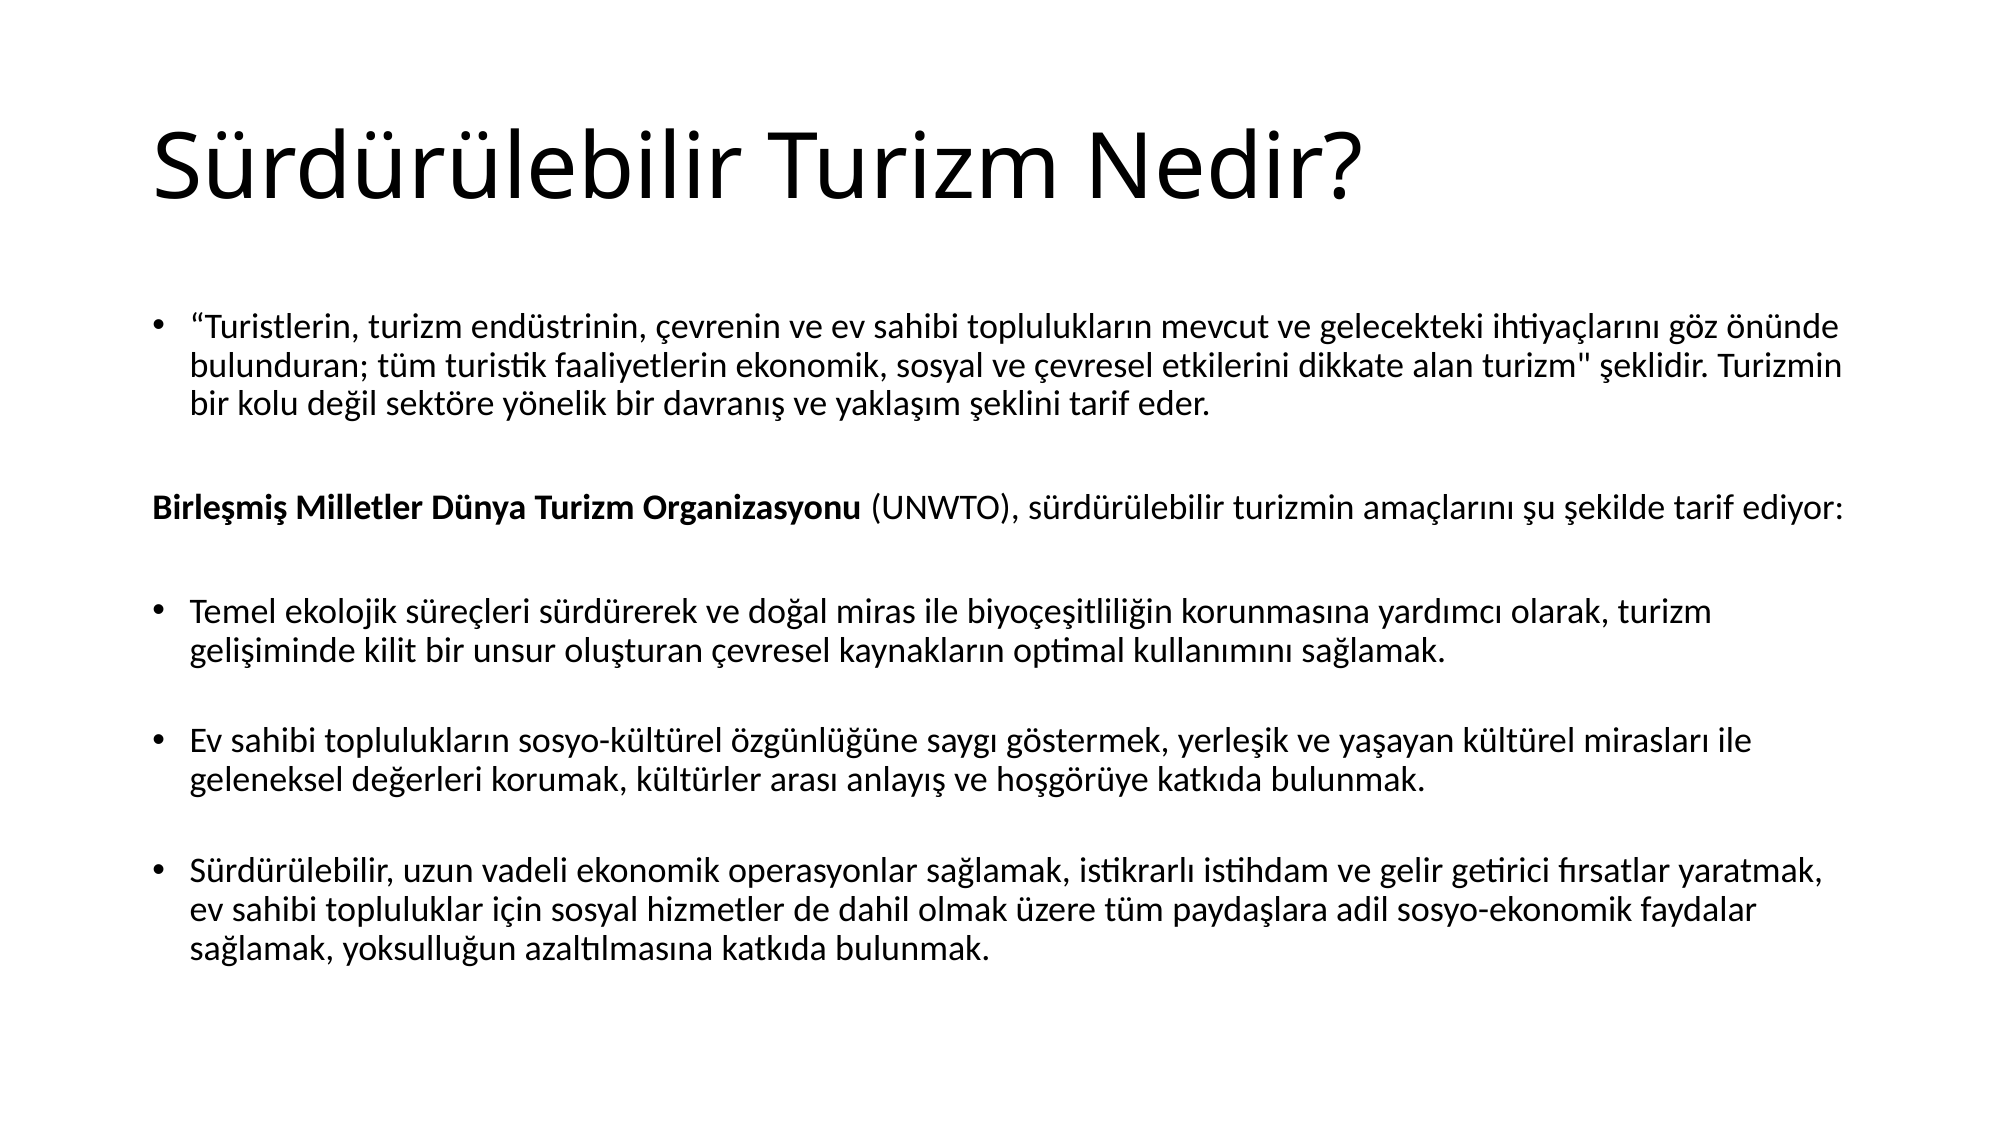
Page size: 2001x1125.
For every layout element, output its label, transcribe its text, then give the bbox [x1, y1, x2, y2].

list “Turistlerin, turizm endüstrinin, çevrenin ve ev sahibi toplulukların mevcut ve gelecekteki ihtiyaçlarını göz önünde bulunduran; tüm turistik faaliyetlerin ekonomik, sosyal ve çevresel etkilerini dikkate alan turizm" şeklidir. Turizmin bir kolu değil sektöre yönelik bir davranış ve yaklaşım şeklini tarif eder. Birleşmiş Milletler Dünya Turizm Organizasyonu​ (UNWTO), sürdürülebilir turizmin amaçlarını şu şekilde tarif ediyor: Temel ekolojik süreçleri sürdürerek ve doğal miras ile biyoçeşitliliğin korunmasına yardımcı olarak, turizm gelişiminde kilit bir unsur oluşturan çevresel kaynakların optimal kullanımını sağlamak. Ev sahibi toplulukların sosyo-kültürel özgünlüğüne saygı göstermek, yerleşik ve yaşayan kültürel mirasları ile geleneksel değerleri korumak, kültürler arası anlayış ve hoşgörüye katkıda bulunmak. Sürdürülebilir, uzun vadeli ekonomik operasyonlar sağlamak, istikrarlı istihdam ve gelir getirici fırsatlar yaratmak, ev sahibi topluluklar için sosyal hizmetler de dahil olmak üzere tüm paydaşlara adil sosyo-ekonomik faydalar sağlamak, yoksulluğun azaltılmasına katkıda bulunmak. [137, 299, 1863, 1008]
title Sürdürülebilir Turizm Nedir? [137, 59, 1863, 278]
